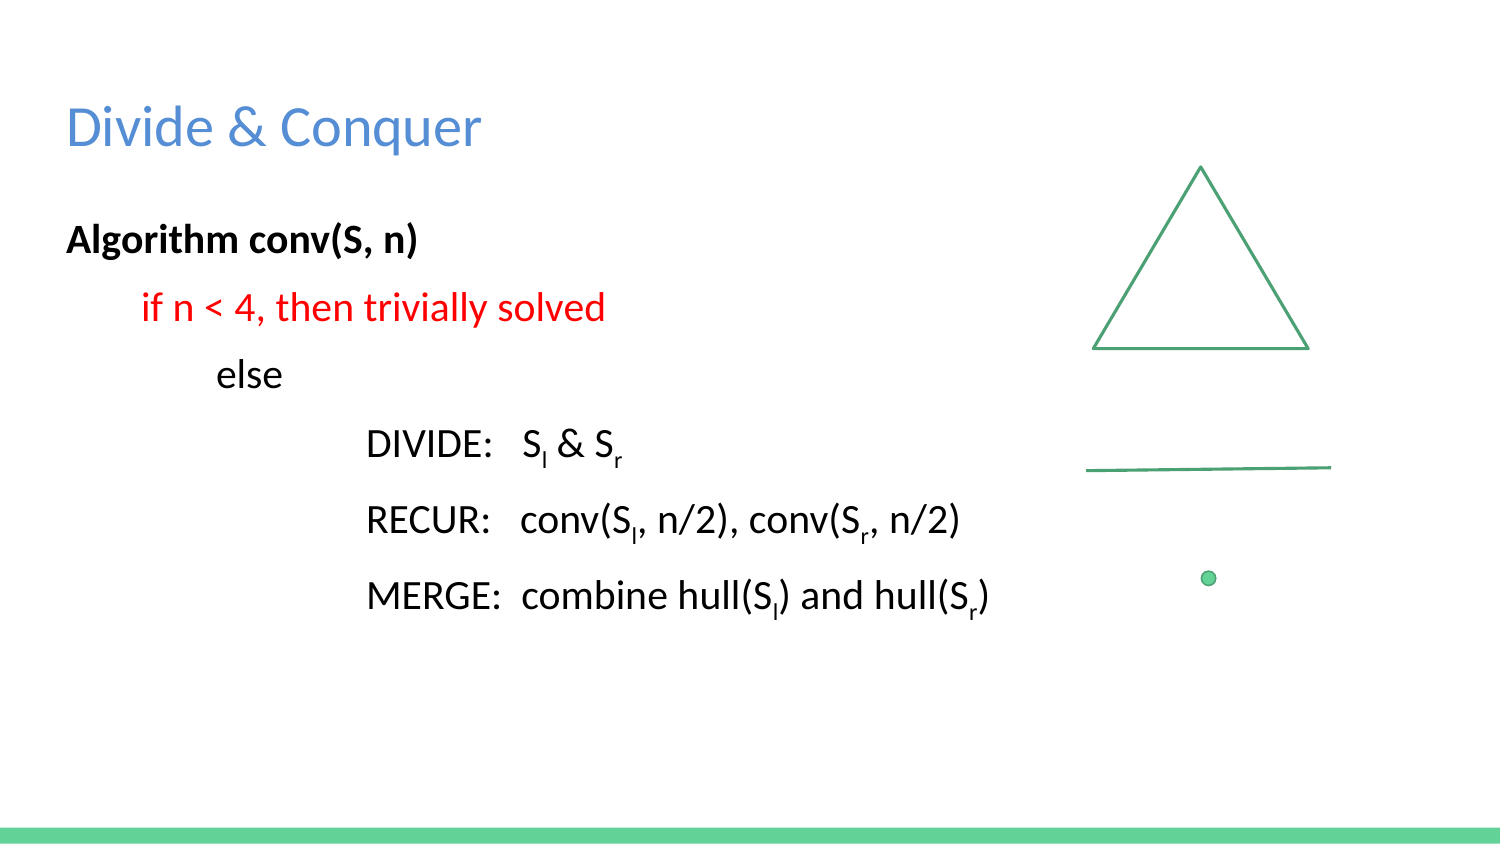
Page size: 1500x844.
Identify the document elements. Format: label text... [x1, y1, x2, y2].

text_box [1085, 467, 1332, 471]
text_box [1093, 166, 1309, 349]
list Algorithm conv(S, n) if n < 4, then trivially solved else DIVIDE: Sl & Sr RECUR: conv(Sl, n/2), conv(Sr, n/2) MERGE: combine hull(Sl) and hull(Sr) [51, 189, 1449, 750]
text_box [1201, 571, 1216, 586]
title Divide & Conquer [51, 72, 1449, 167]
